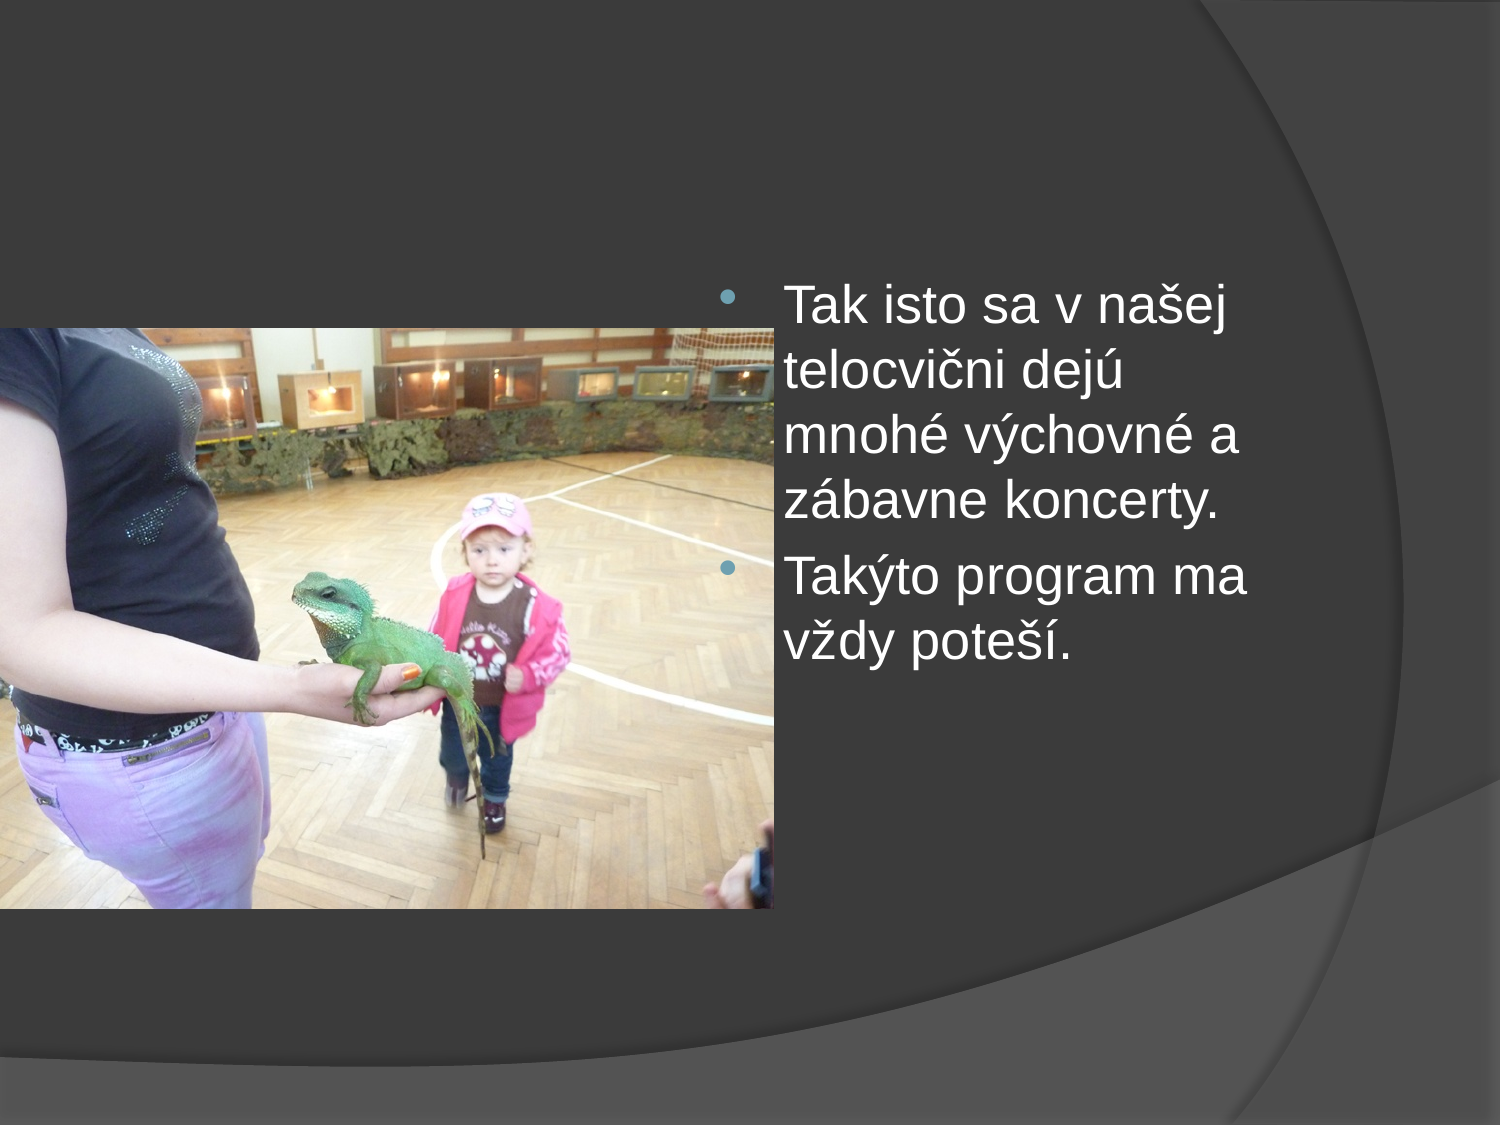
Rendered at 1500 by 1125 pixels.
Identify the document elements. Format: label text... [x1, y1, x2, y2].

list Tak isto sa v našej telocvični dejú mnohé výchovné a zábavne koncerty. Takýto program ma vždy poteší. [699, 262, 1300, 1005]
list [0, 327, 774, 909]
